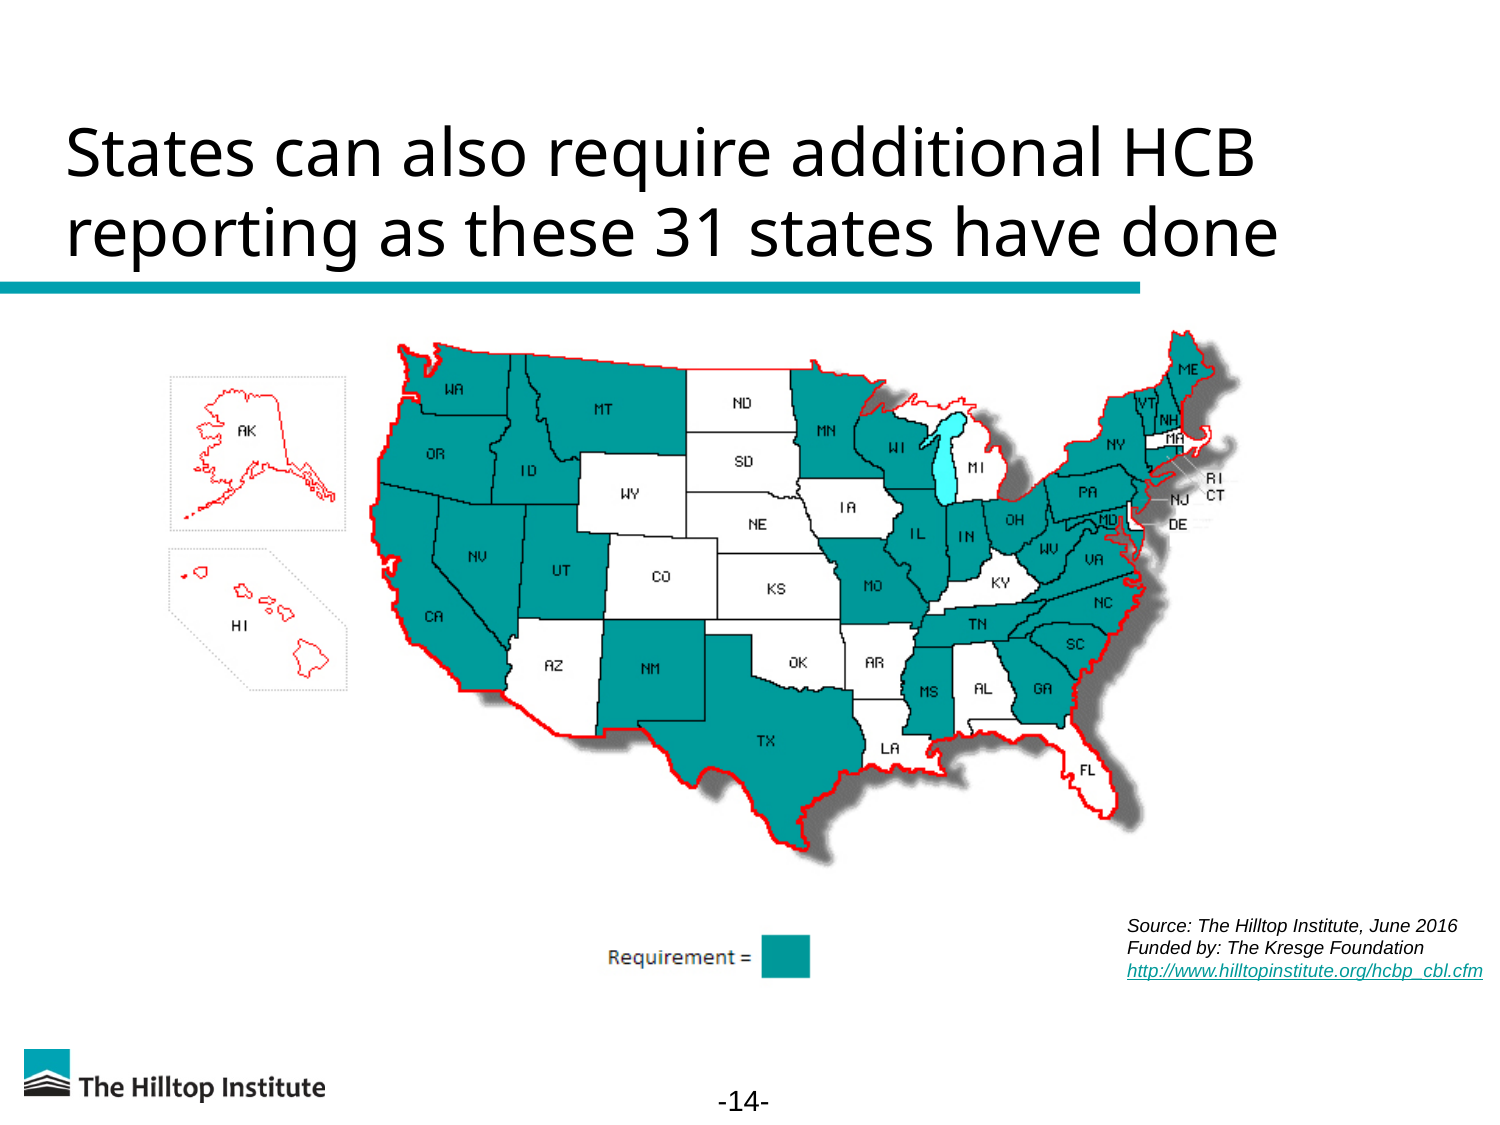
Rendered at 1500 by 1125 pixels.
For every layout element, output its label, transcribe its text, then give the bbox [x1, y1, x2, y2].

slide_number -14- [587, 1049, 901, 1125]
title States can also require additional HCB reporting as these 31 states have done [49, 62, 1451, 278]
picture [150, 312, 1293, 1012]
picture [24, 1049, 325, 1103]
text_box Source: The Hilltop Institute, June 2016 Funded by: The Kresge Foundation http://www.hilltopinstitute.org/hcbp_cbl.cfm [1112, 906, 1500, 1036]
